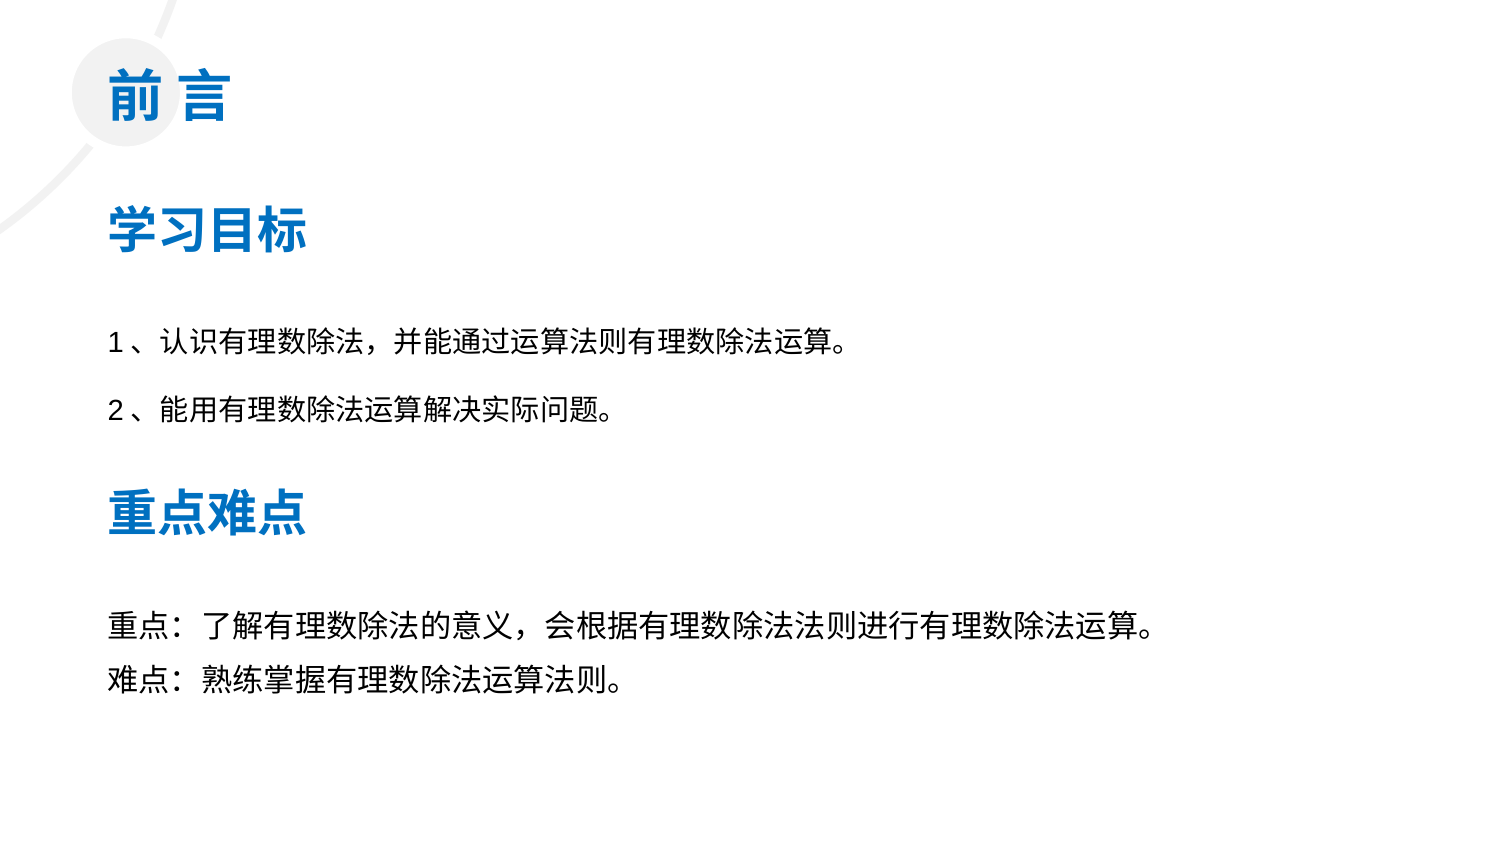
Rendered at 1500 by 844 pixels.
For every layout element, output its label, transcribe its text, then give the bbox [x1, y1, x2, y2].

text_box 学习目标 [96, 207, 671, 264]
text_box 重点：了解有理数除法的意义，会根据有理数除法法则进行有理数除法运算。 难点：熟练掌握有理数除法运算法则。 [96, 601, 1333, 703]
text_box 1、认识有理数除法，并能通过运算法则有理数除法运算。 2、能用有理数除法运算解决实际问题。 [96, 300, 1370, 432]
text_box 前 言 [96, 54, 523, 133]
text_box 重点难点 [96, 489, 671, 547]
